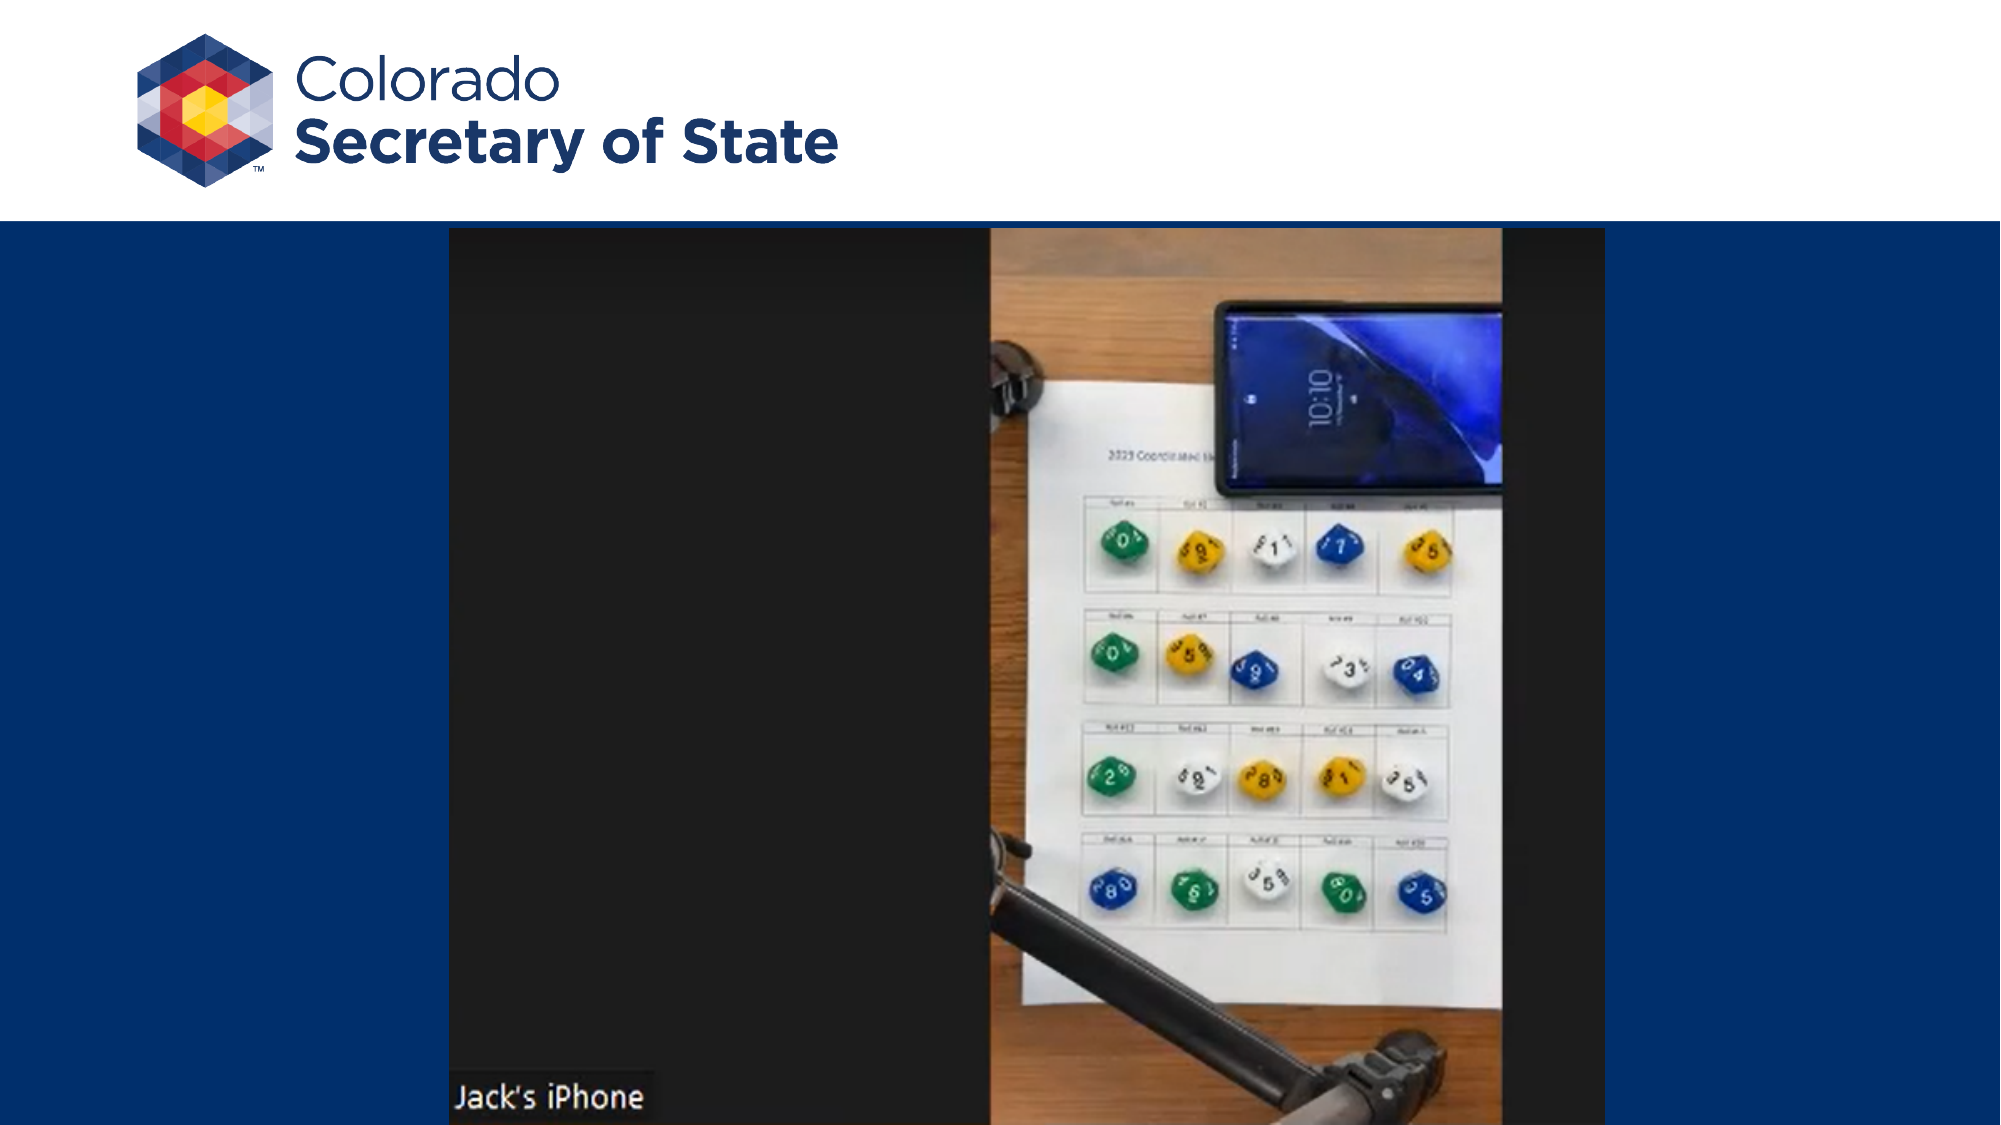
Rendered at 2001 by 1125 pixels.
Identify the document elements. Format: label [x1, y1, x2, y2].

picture [137, 33, 838, 188]
picture [449, 228, 1605, 1125]
